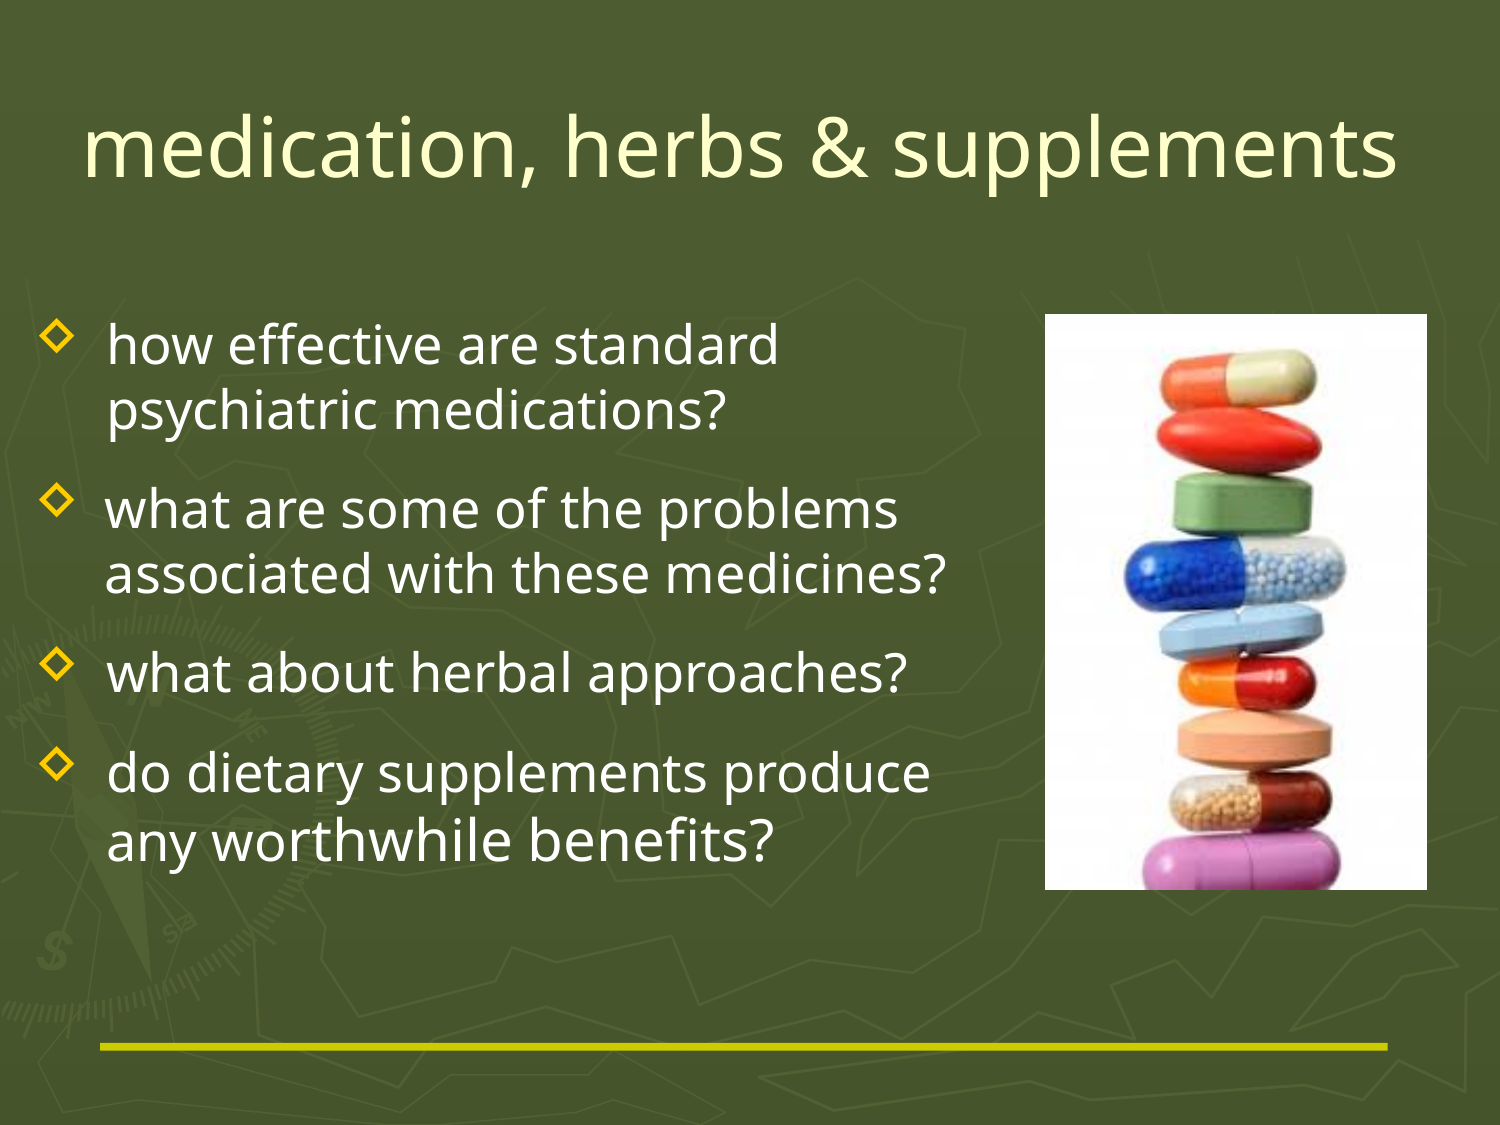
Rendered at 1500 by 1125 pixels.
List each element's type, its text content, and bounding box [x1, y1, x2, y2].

picture [1045, 314, 1427, 890]
list how effective are standard psychiatric medications? what are some of the problems associated with these medicines? what about herbal approaches? do dietary supplements produce any worthwhile benefits? [17, 302, 1034, 941]
title medication, herbs & supplements [11, 56, 1471, 232]
